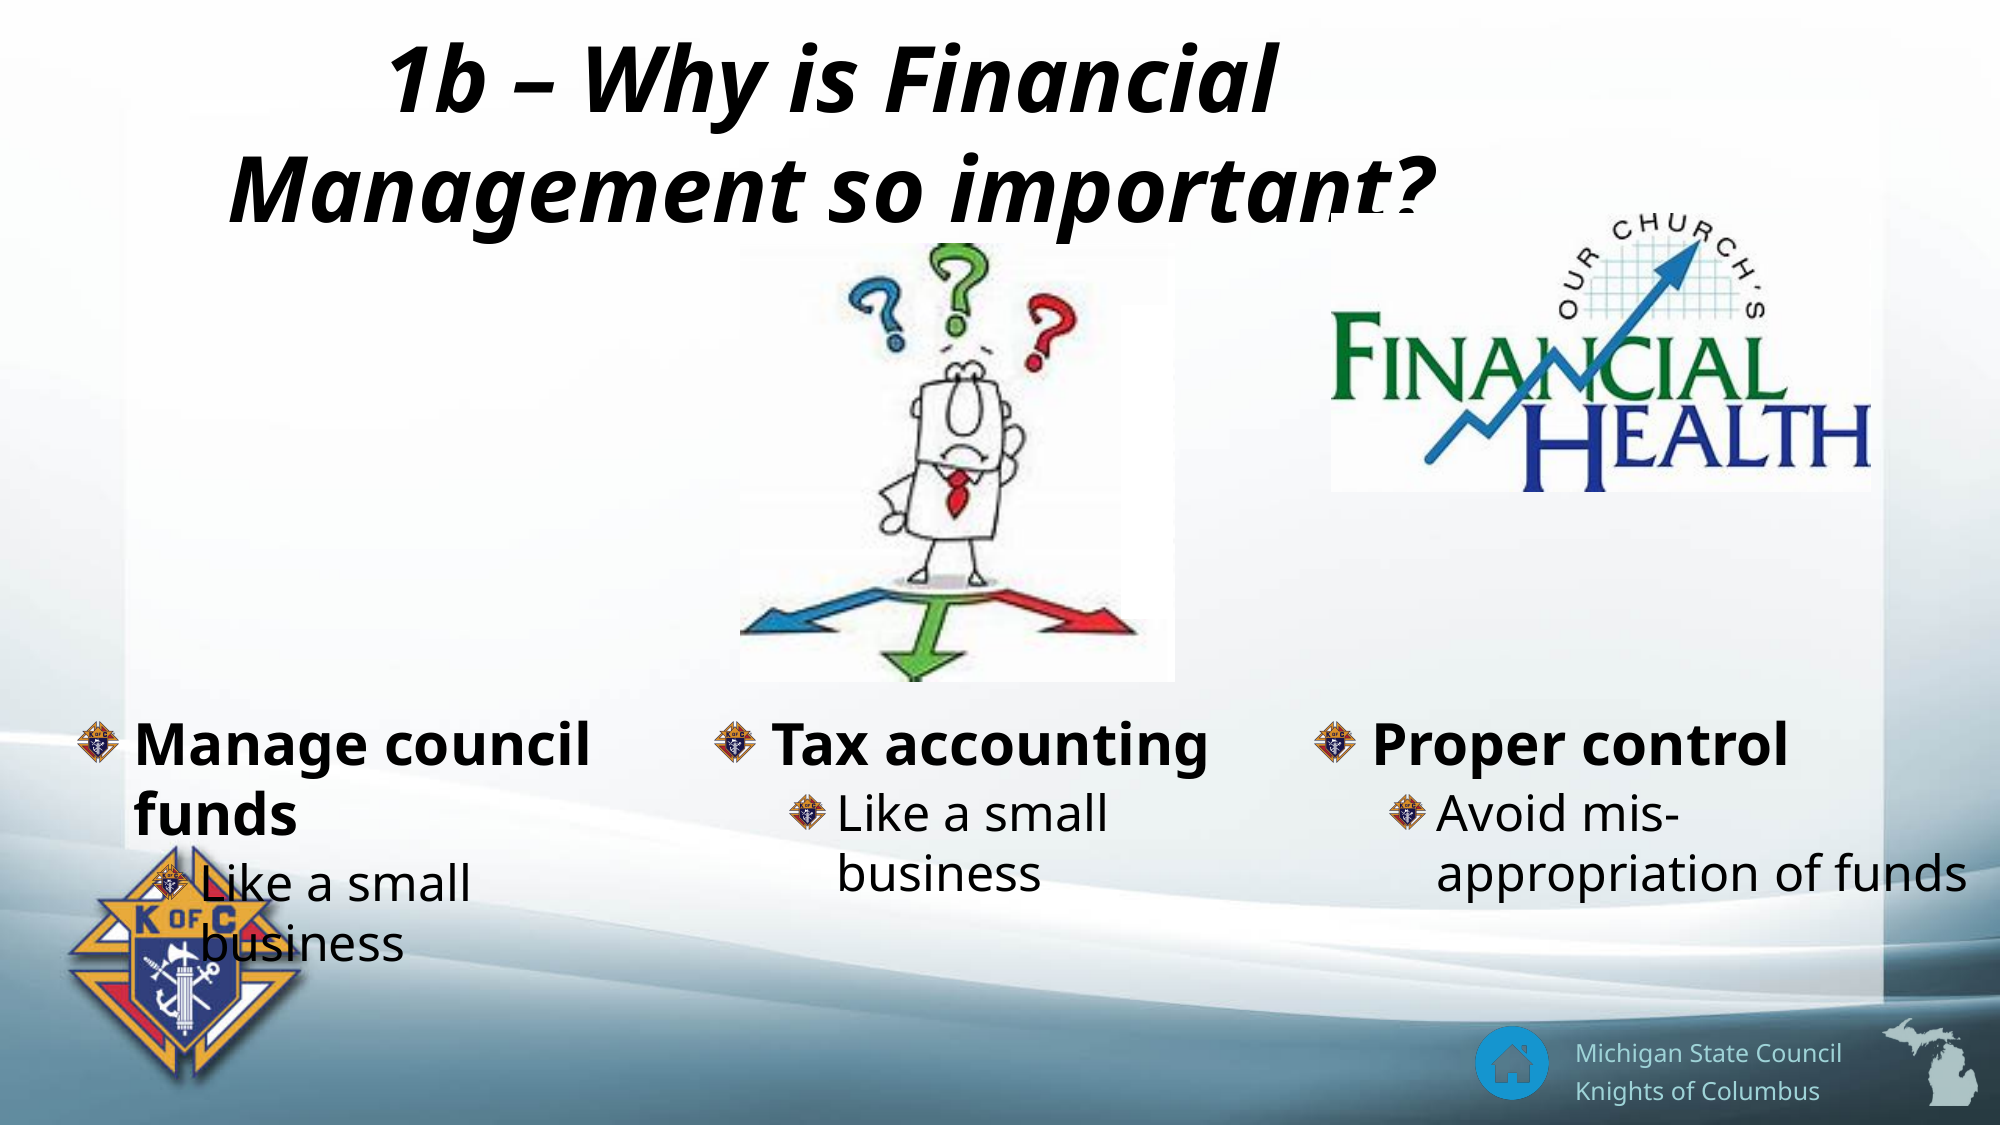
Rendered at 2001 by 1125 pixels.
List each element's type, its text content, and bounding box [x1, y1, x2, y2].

text_box Manage council funds Like a small business [62, 699, 694, 863]
text_box Tax accounting Like a small business [699, 699, 1332, 878]
picture [0, 0, 2000, 1125]
list Proper control Avoid mis-appropriation of funds [1299, 699, 1990, 888]
title 1b – Why is Financial Management so important? [137, 37, 1526, 226]
